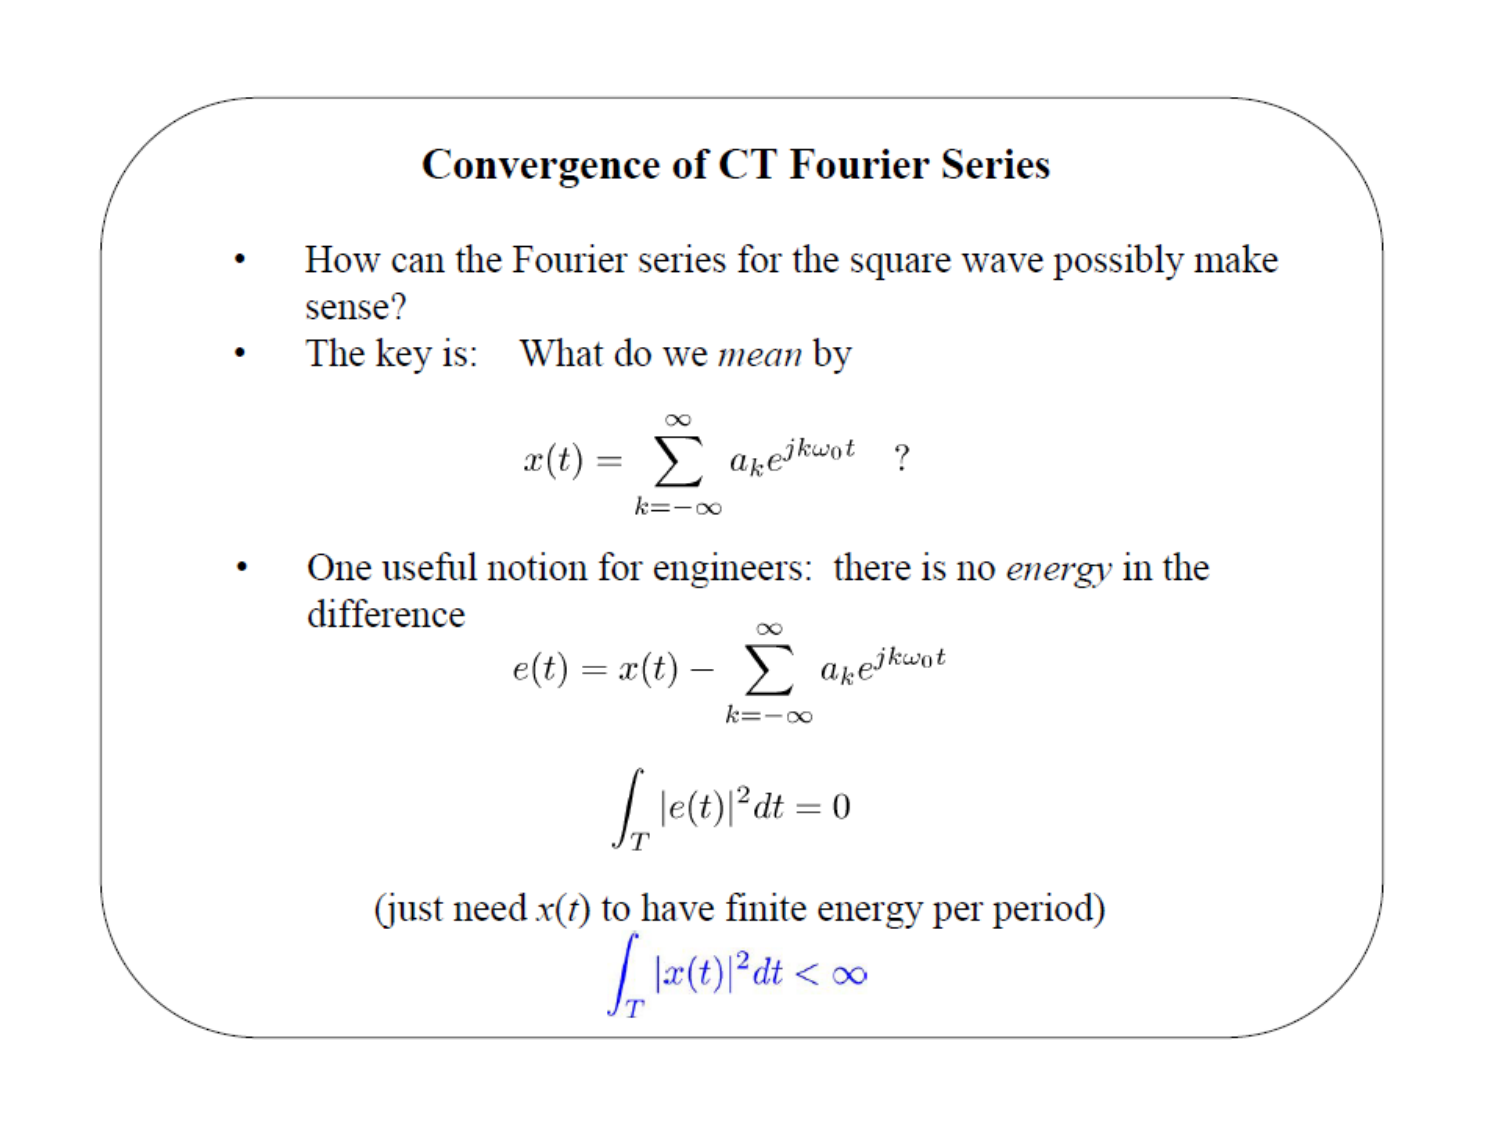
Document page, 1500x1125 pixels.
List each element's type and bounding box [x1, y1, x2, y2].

list [85, 70, 1415, 1055]
